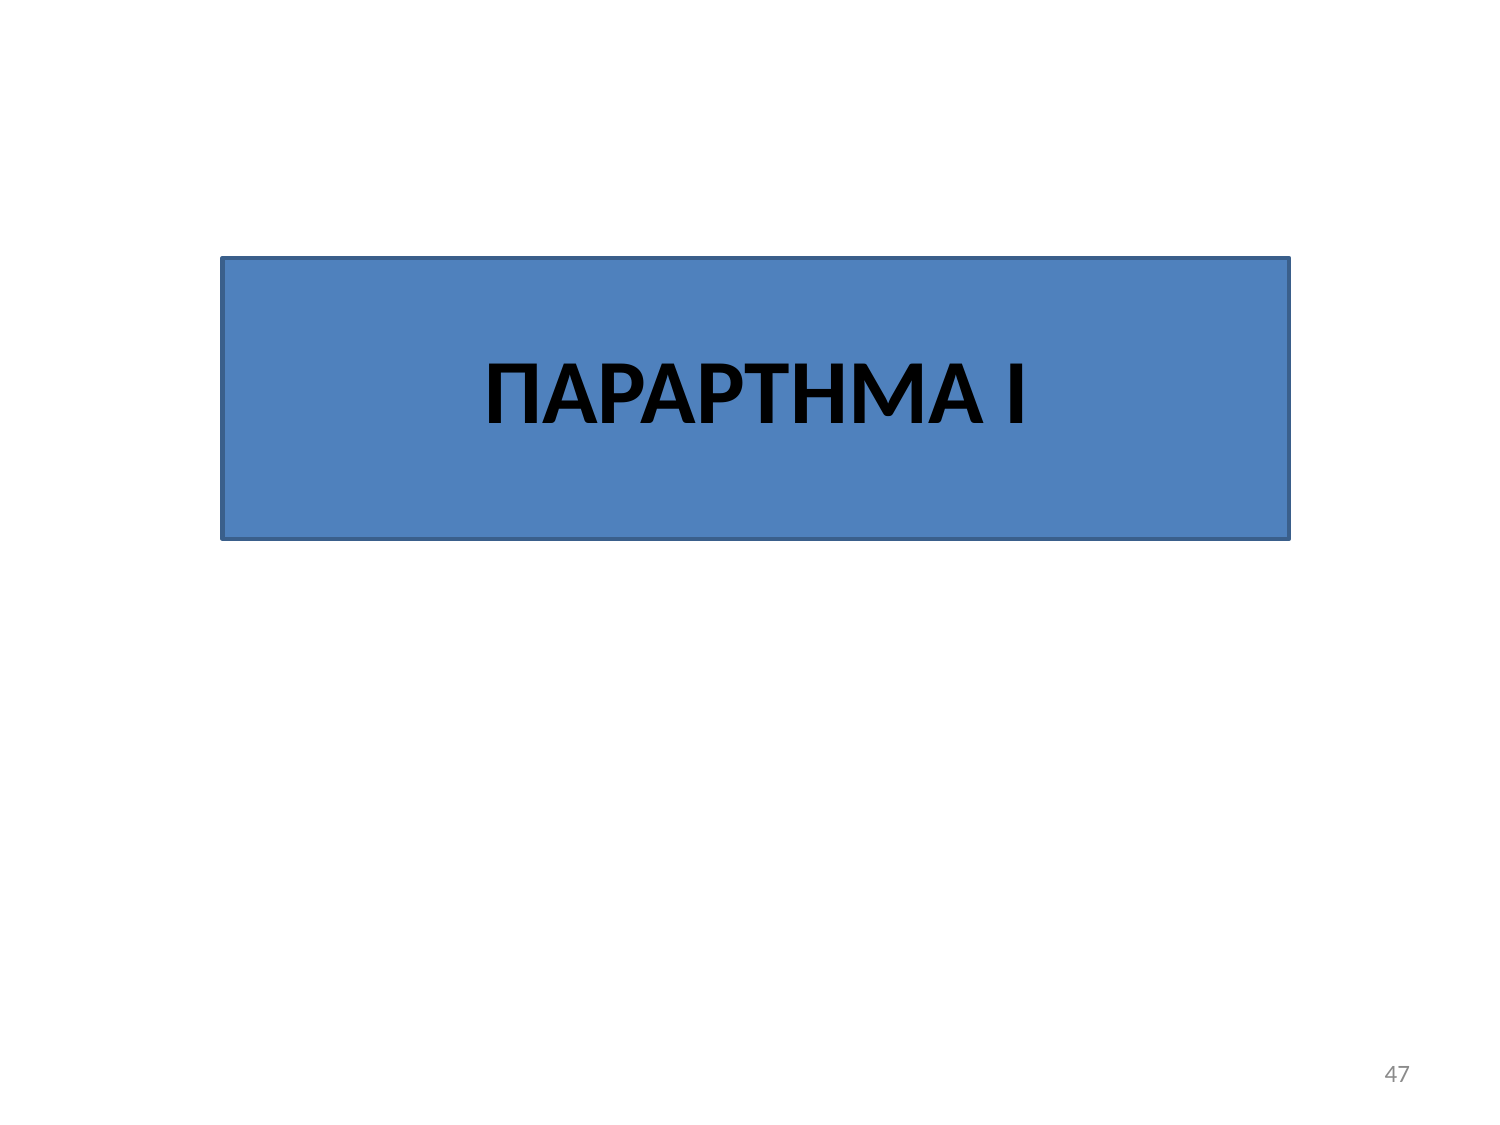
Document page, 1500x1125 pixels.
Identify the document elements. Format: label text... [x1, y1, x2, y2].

text_box [220, 481, 1291, 541]
slide_number 47 [1074, 1042, 1425, 1103]
text_box [220, 256, 1291, 292]
title ΠΑΡΑΡΤΗΜΑ Ι [82, 292, 1432, 481]
